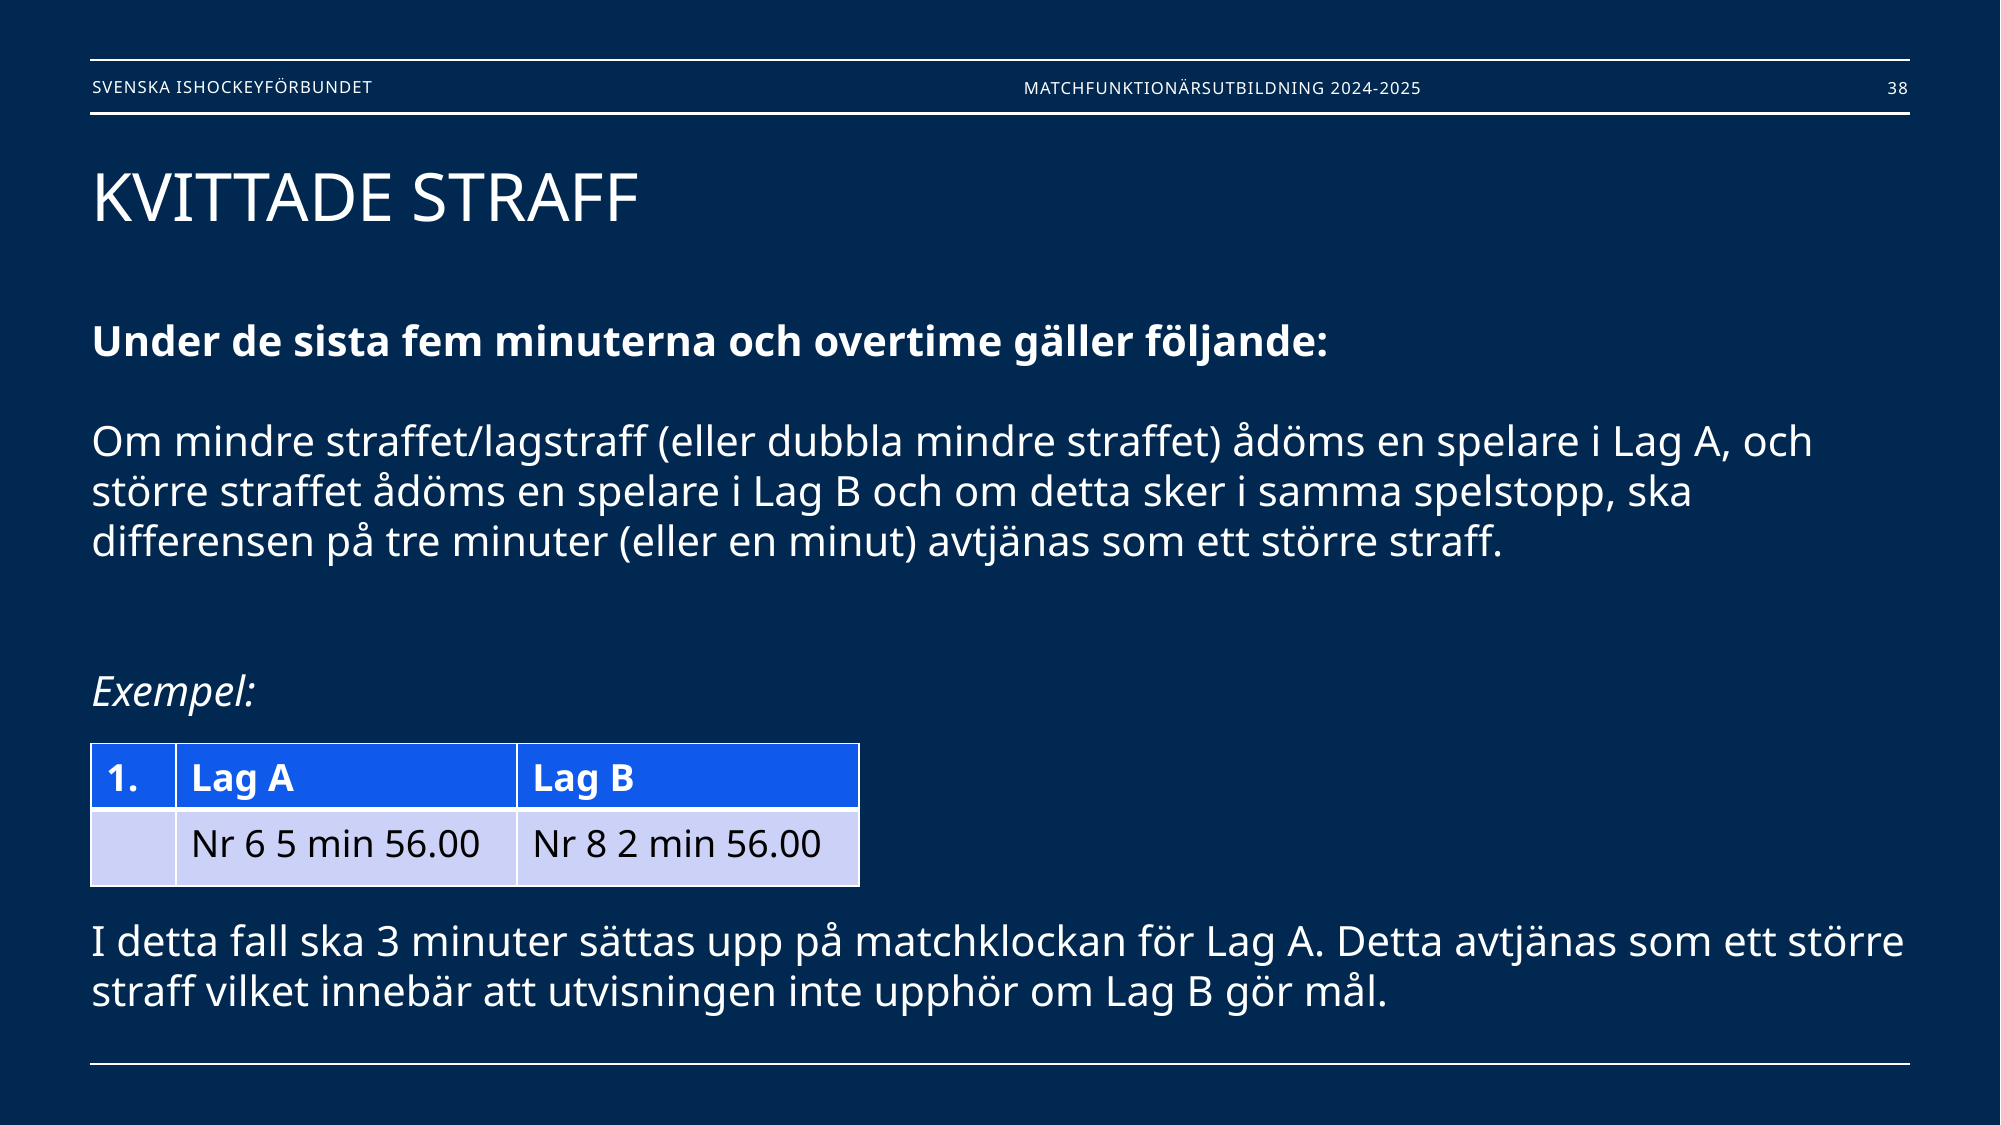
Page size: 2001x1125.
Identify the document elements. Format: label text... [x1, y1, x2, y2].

table_header 1. [92, 744, 175, 807]
title KVITTADE STRAFF Under de sista fem minuterna och overtime gäller följande: Om mindre straffet/lagstraff (eller dubbla mindre straffet) ådöms en spelare i Lag A, och större straffet ådöms en spelare i Lag B och om detta sker i samma spelstopp, ska differensen på tre minuter (eller en minut) avtjänas som ett större straff. Exempel: I detta fall ska 3 minuter sättas upp på matchklockan för Lag A. Detta avtjänas som ett större straff vilket innebär att utvisningen inte upphör om Lag B gör mål. [91, 154, 1909, 1024]
slide_number 38 [1774, 60, 1908, 112]
table_cell Nr 6 5 min 56.00 [177, 812, 516, 885]
footer Matchfunktionärsutbildning 2024-2025 [1023, 60, 1597, 112]
table_cell Nr 8 2 min 56.00 [518, 812, 858, 885]
table_cell [92, 812, 175, 885]
table_header Lag B [518, 744, 858, 807]
table_header Lag A [177, 744, 516, 807]
